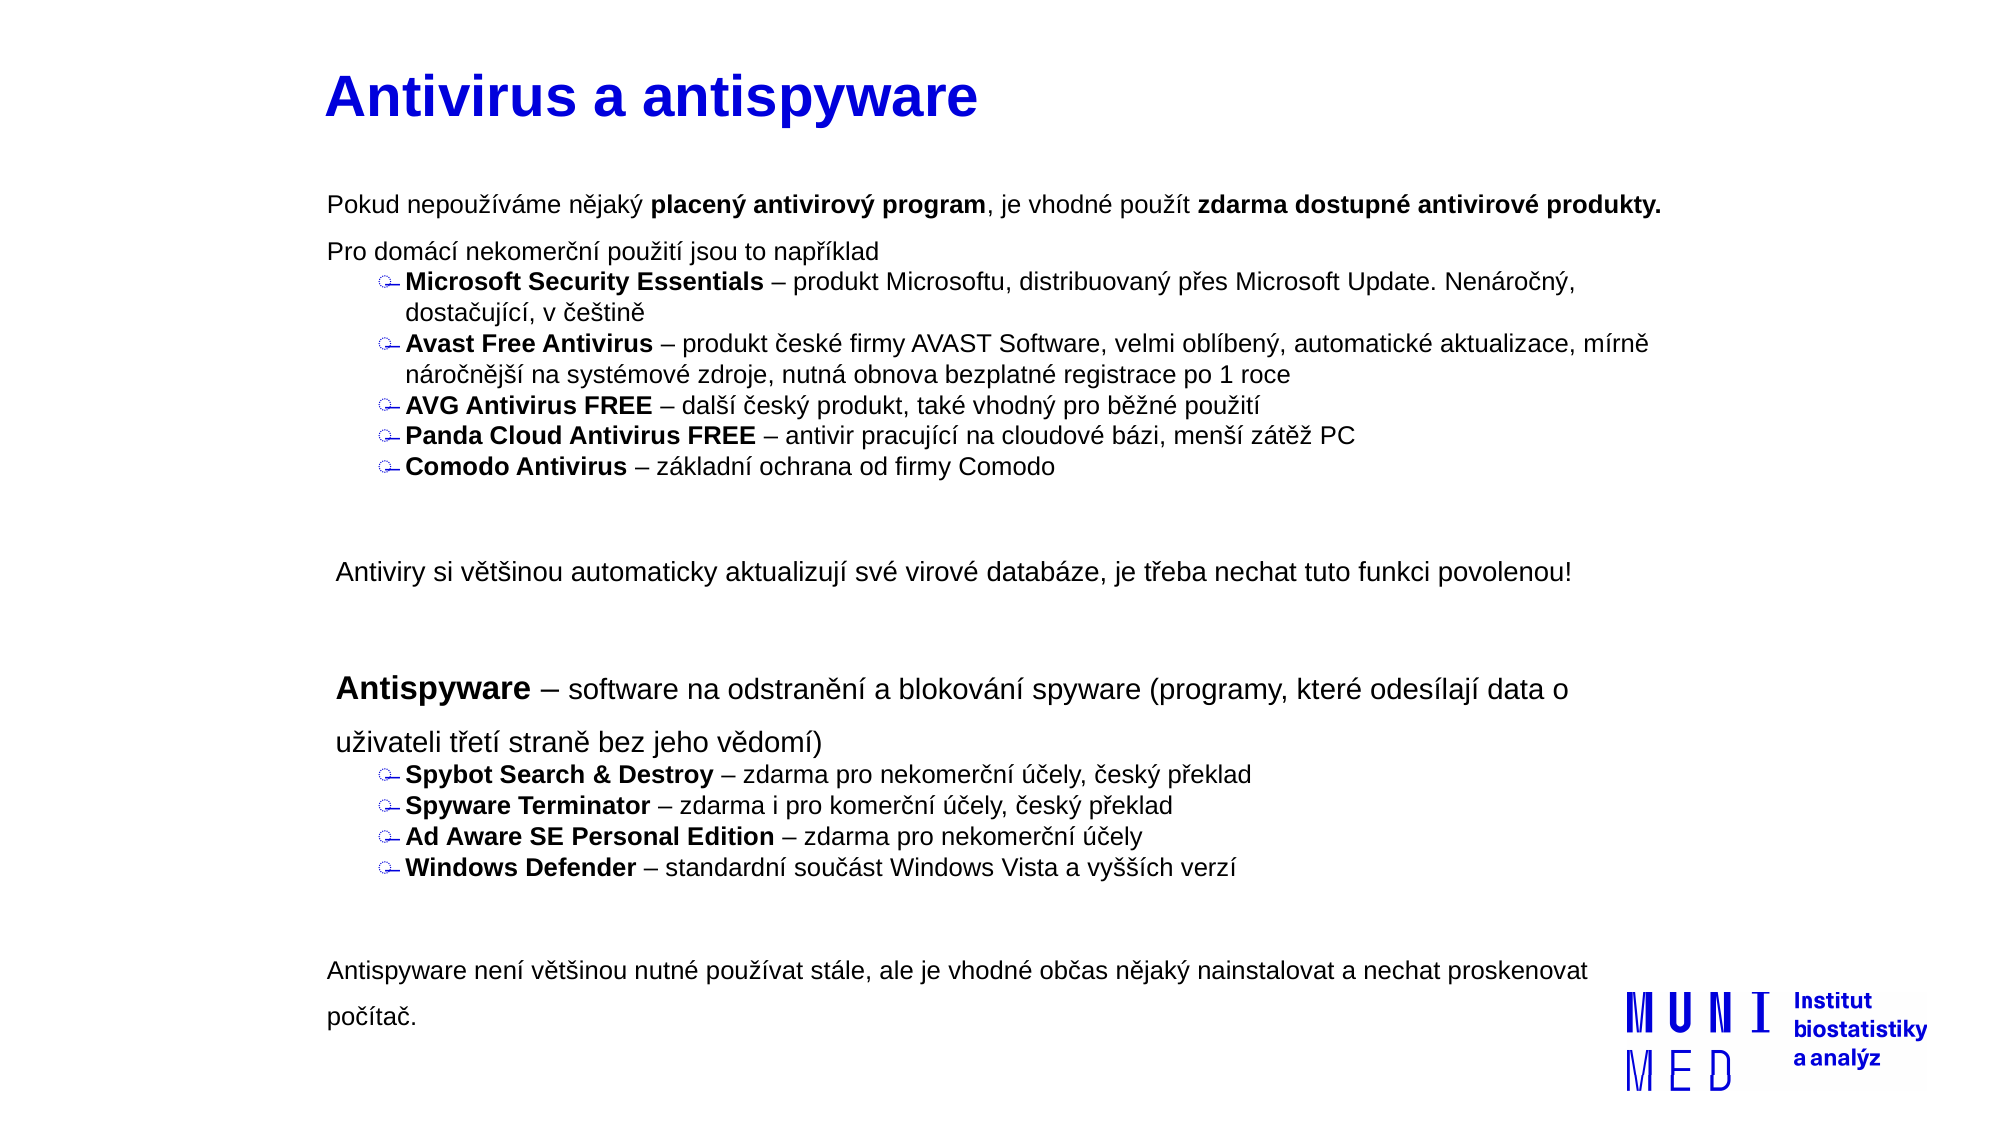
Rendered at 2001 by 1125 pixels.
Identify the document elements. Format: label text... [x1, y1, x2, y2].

list Pokud nepoužíváme nějaký placený antivirový program, je vhodné použít zdarma dostupné antivirové produkty. Pro domácí nekomerční použití jsou to například Microsoft Security Essentials – produkt Microsoftu, distribuovaný přes Microsoft Update. Nenáročný, dostačující, v češtině Avast Free Antivirus – produkt české firmy AVAST Software, velmi oblíbený, automatické aktualizace, mírně náročnější na systémové zdroje, nutná obnova bezplatné registrace po 1 roce AVG Antivirus FREE – další český produkt, také vhodný pro běžné použití Panda Cloud Antivirus FREE – antivir pracující na cloudové bázi, menší zátěž PC Comodo Antivirus – základní ochrana od firmy Comodo Antiviry si většinou automaticky aktualizují své virové databáze, je třeba nechat tuto funkci povolenou! Antispyware – software na odstranění a blokování spyware (programy, které odesílají data o uživateli třetí straně bez jeho vědomí) Spybot Search & Destroy – zdarma pro nekomerční účely, český překlad Spyware Terminator – zdarma i pro komerční účely, český překlad Ad Aware SE Personal Edition – zdarma pro nekomerční účely Windows Defender – standardní součást Windows Vista a vyšších verzí Antispyware není většinou nutné používat stále, ale je vhodné občas nějaký nainstalovat a nechat proskenovat počítač. [326, 172, 1677, 1059]
title Antivirus a antispyware [324, 45, 1675, 185]
